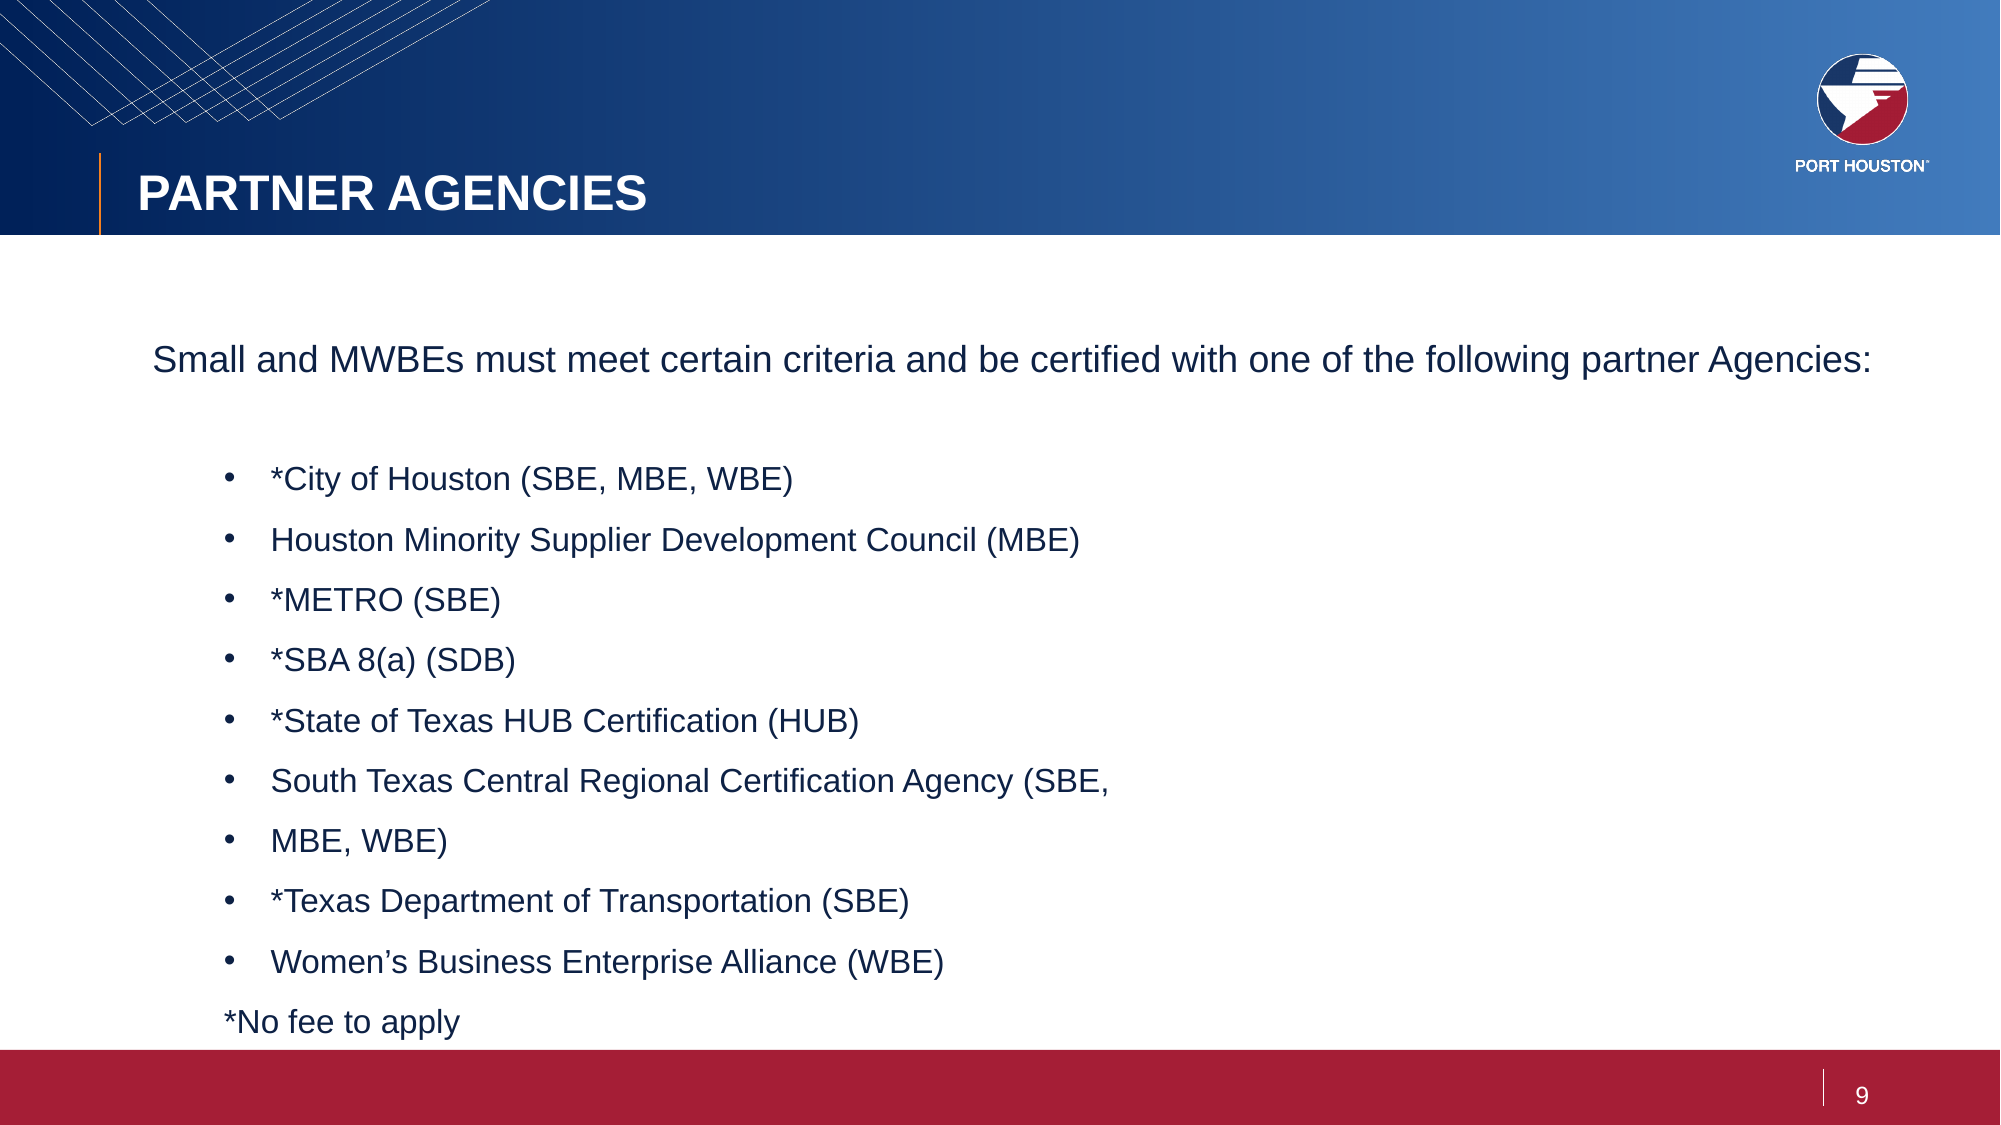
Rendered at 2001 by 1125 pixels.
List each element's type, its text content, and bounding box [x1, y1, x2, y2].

title PARTNER AGENCIES [137, 153, 1471, 235]
slide_number 9 [1824, 1065, 1901, 1125]
picture [1775, 41, 1949, 193]
picture [0, 0, 596, 134]
list Small and MWBEs must meet certain criteria and be certified with one of the following partner Agencies: *City of Houston (SBE, MBE, WBE) Houston Minority Supplier Development Council (MBE) *METRO (SBE) *SBA 8(a) (SDB) *State of Texas HUB Certification (HUB) South Texas Central Regional Certification Agency (SBE, MBE, WBE) *Texas Department of Transportation (SBE) Women’s Business Enterprise Alliance (WBE) *No fee to apply [137, 271, 1937, 1048]
